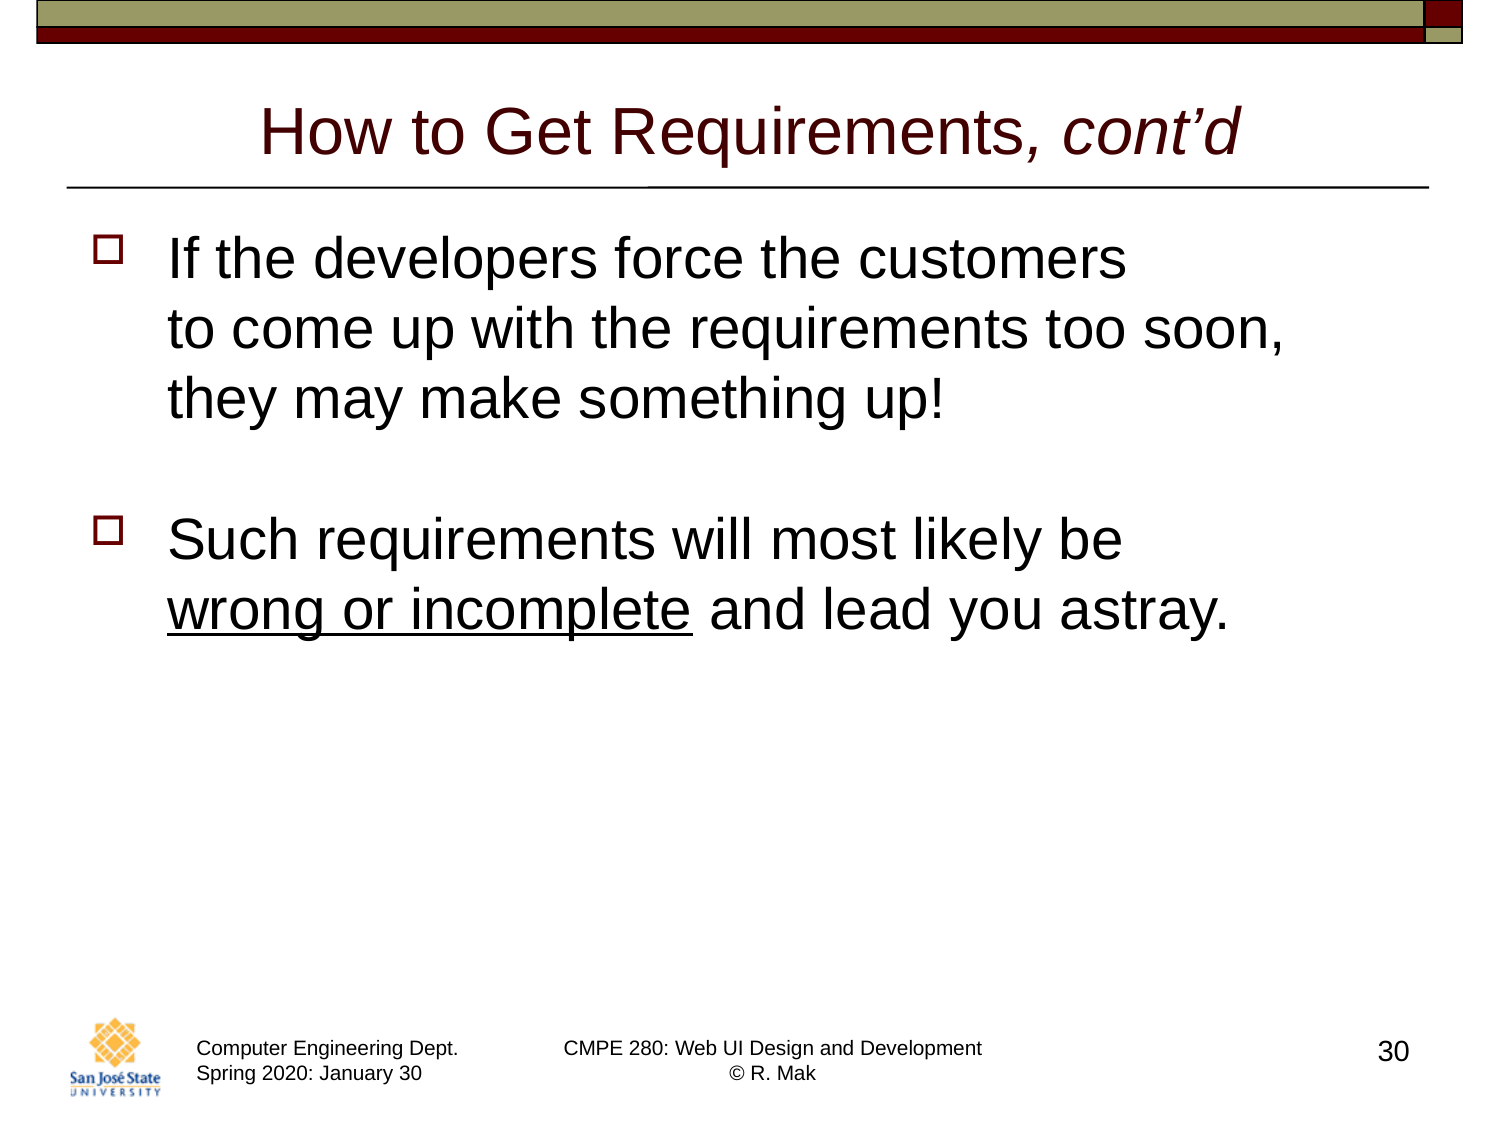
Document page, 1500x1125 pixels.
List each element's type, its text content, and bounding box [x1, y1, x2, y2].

picture [60, 1012, 166, 1112]
title How to Get Requirements, cont’d [75, 67, 1425, 175]
slide_number 30 [1335, 1025, 1425, 1100]
list If the developers force the customers to come up with the requirements too soon, they may make something up! Such requirements will most likely be wrong or incomplete and lead you astray. [75, 212, 1425, 1006]
